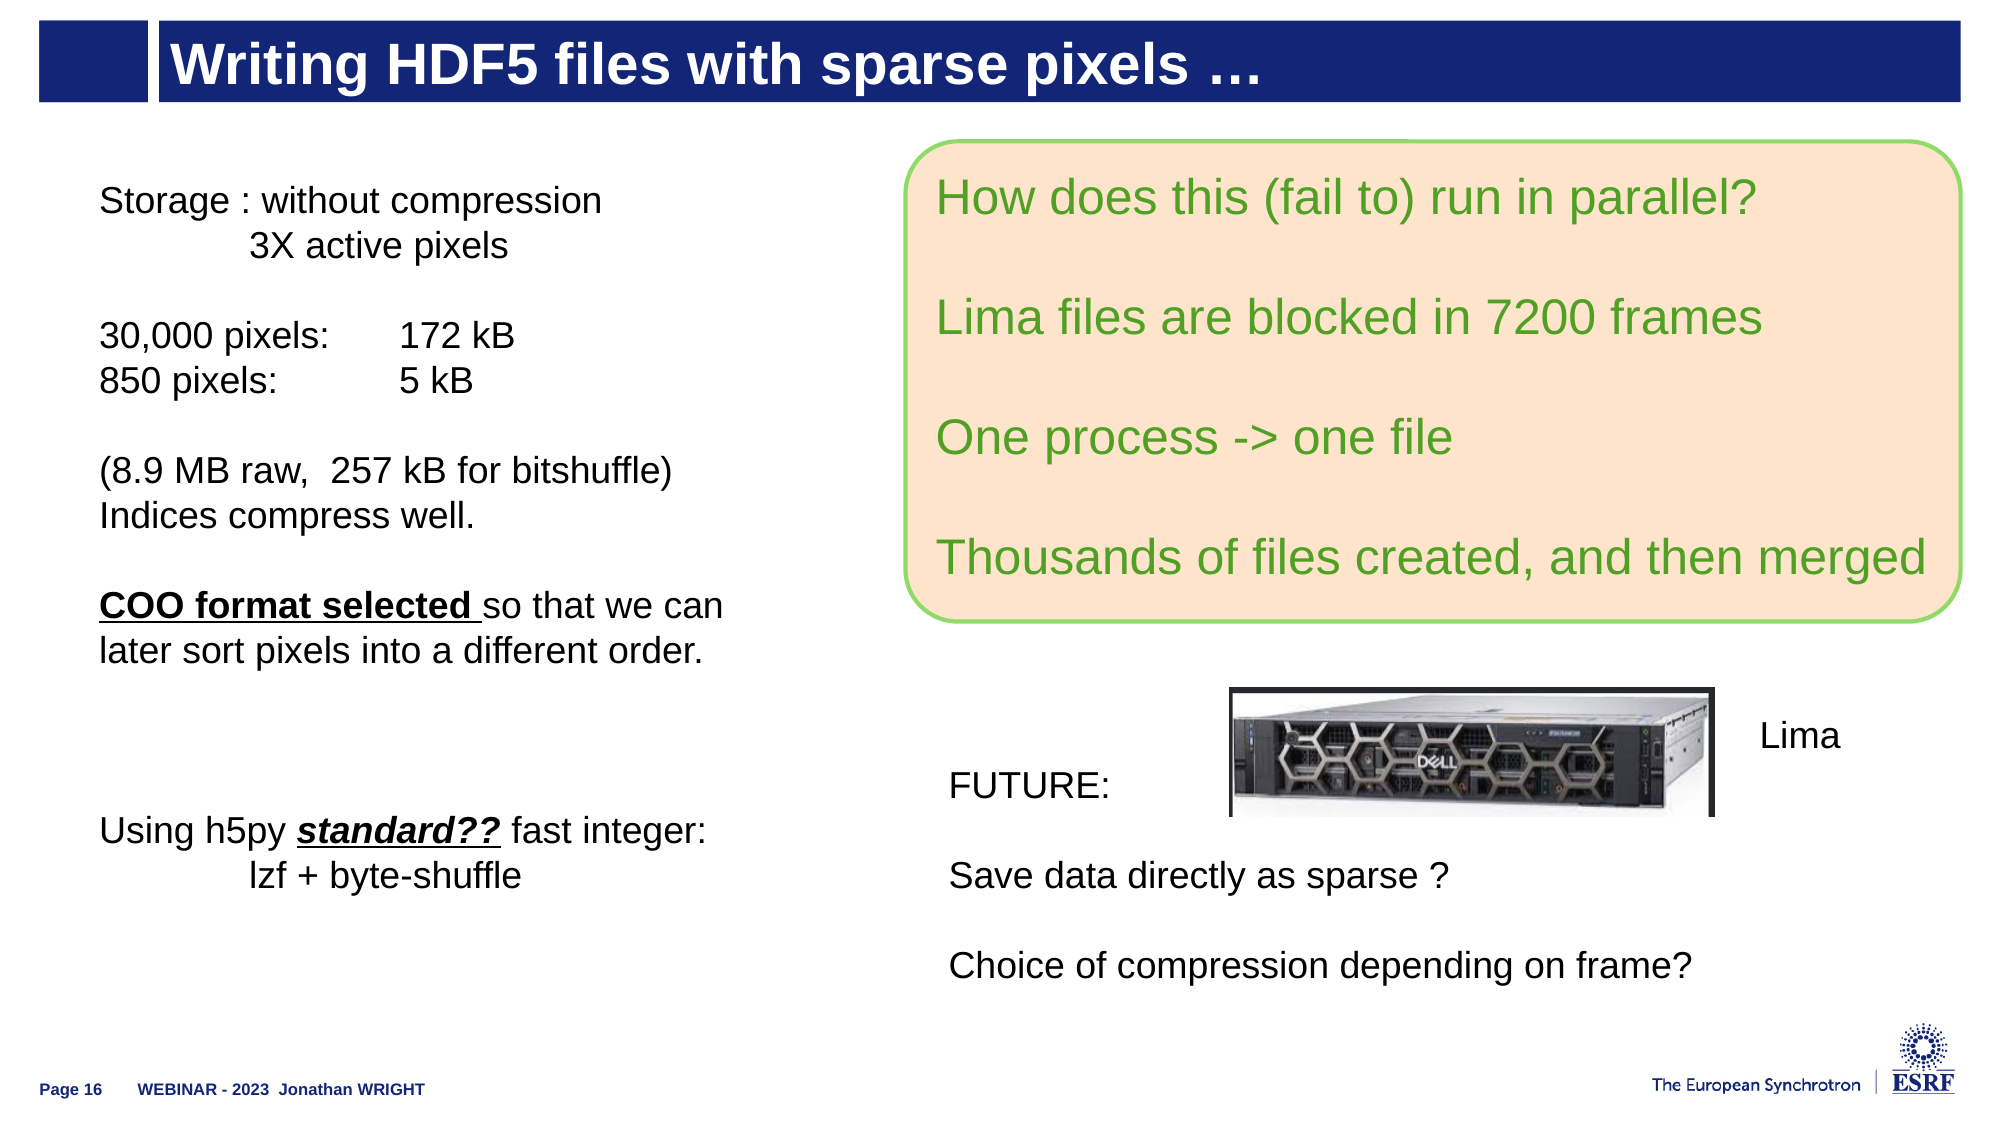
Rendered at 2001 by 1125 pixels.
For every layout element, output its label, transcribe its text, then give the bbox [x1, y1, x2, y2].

picture [1614, 999, 2000, 1125]
text_box FUTURE: Save data directly as sparse ? Choice of compression depending on frame? [933, 754, 1708, 994]
text_box Lima [1744, 704, 1856, 764]
slide_number Page 16 [39, 1063, 130, 1099]
text_box Storage : without compression 3X active pixels 30,000 pixels: 172 kB 850 pixels: 5 kB (8.9 MB raw, 257 kB for bitshuffle) Indices compress well. COO format selected so that we can later sort pixels into a different order. Using h5py standard?? fast integer: lzf + byte-shuffle [84, 168, 811, 1039]
footer WEBINAR - 2023 Jonathan WRIGHT [137, 1063, 1477, 1099]
title Writing HDF5 files with sparse pixels … [159, 20, 1961, 103]
text_box How does this (fail to) run in parallel? Lima files are blocked in 7200 frames One process -> one file Thousands of files created, and then merged [903, 139, 1963, 624]
picture [1229, 686, 1715, 818]
